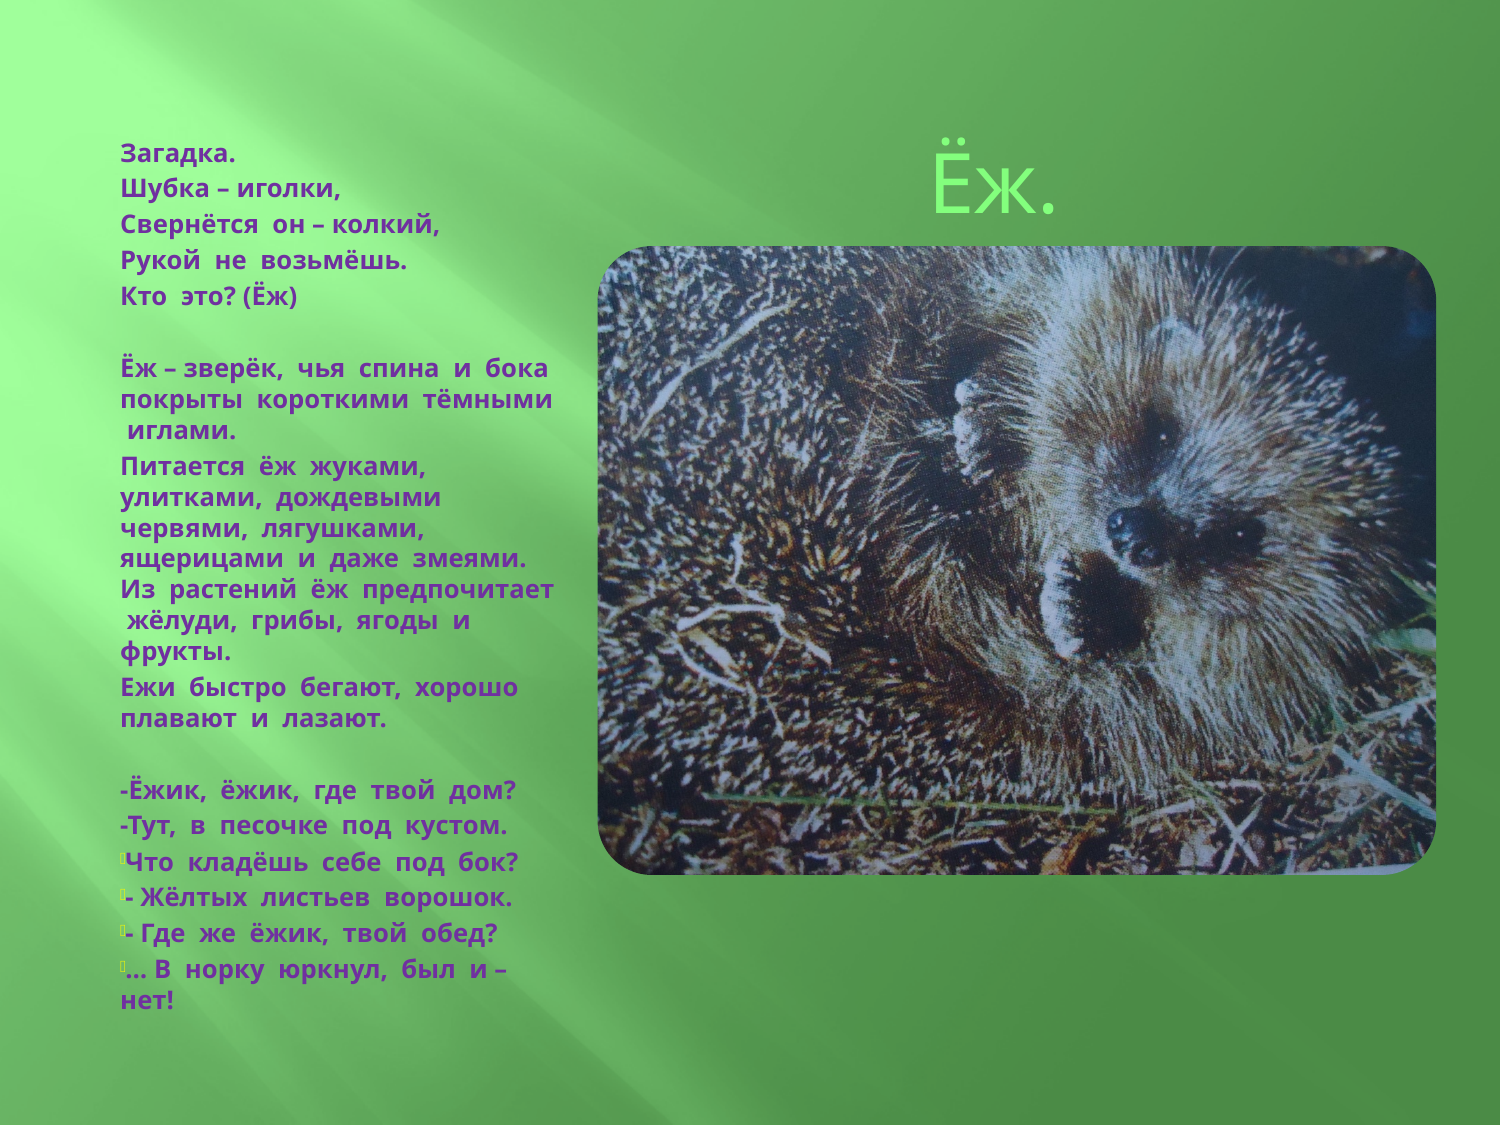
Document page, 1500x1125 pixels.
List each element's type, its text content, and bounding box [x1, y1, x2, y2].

title Ёж. [761, 46, 1256, 238]
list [597, 245, 1437, 876]
list Загадка. Шубка – иголки, Свернётся он – колкий, Рукой не возьмёшь. Кто это? (Ёж) Ёж – зверёк, чья спина и бока покрыты короткими тёмными иглами. Питается ёж жуками, улитками, дождевыми червями, лягушками, ящерицами и даже змеями. Из растений ёж предпочитает жёлуди, грибы, ягоды и фрукты. Ежи быстро бегают, хорошо плавают и лазают. -Ёжик, ёжик, где твой дом? -Тут, в песочке под кустом. Что кладёшь себе под бок? - Жёлтых листьев ворошок. - Где же ёжик, твой обед? … В норку юркнул, был и – нет! [105, 128, 575, 1032]
